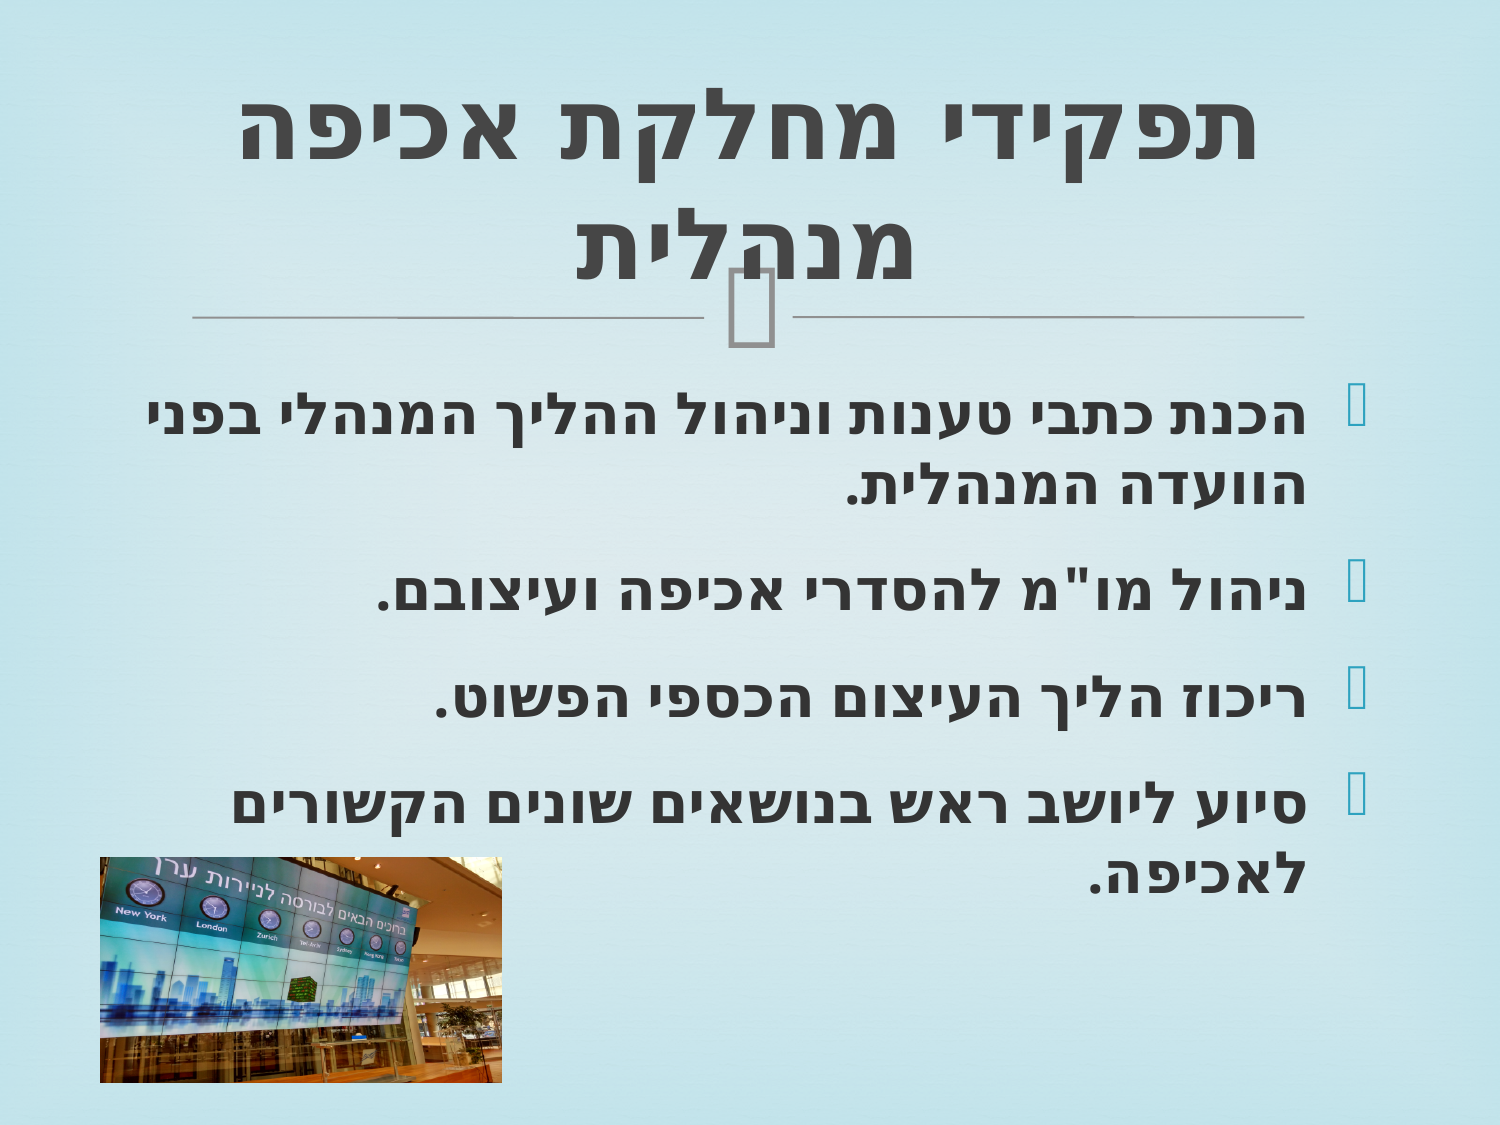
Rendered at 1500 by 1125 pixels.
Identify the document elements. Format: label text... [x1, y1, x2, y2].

list הכנת כתבי טענות וניהול ההליך המנהלי בפני הוועדה המנהלית. ניהול מו"מ להסדרי אכיפה ועיצובם. ריכוז הליך העיצום הכספי הפשוט. סיוע ליושב ראש בנושאים שונים הקשורים לאכיפה. [114, 368, 1386, 1005]
title תפקידי מחלקת אכיפה מנהלית [112, 93, 1386, 267]
picture [99, 857, 503, 1083]
